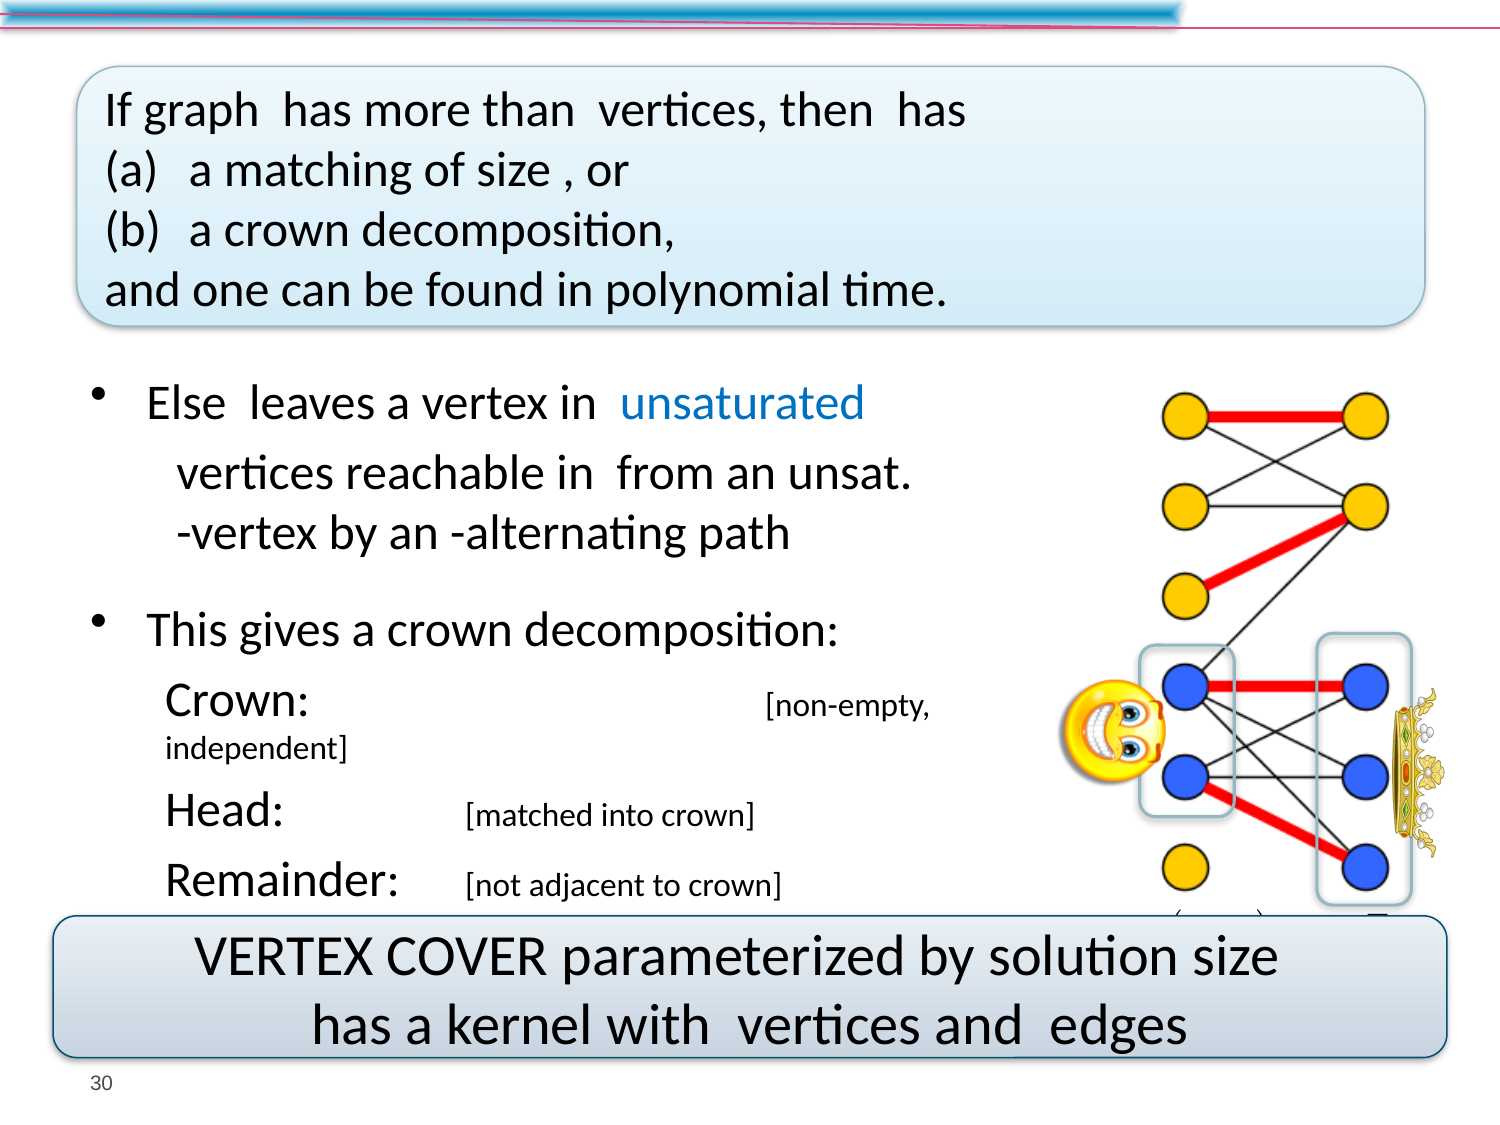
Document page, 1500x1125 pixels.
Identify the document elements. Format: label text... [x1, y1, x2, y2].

title Crown lemma [76, 57, 1427, 97]
picture [943, 360, 1500, 914]
picture [943, 917, 1426, 924]
slide_number 30 [75, 1069, 396, 1115]
